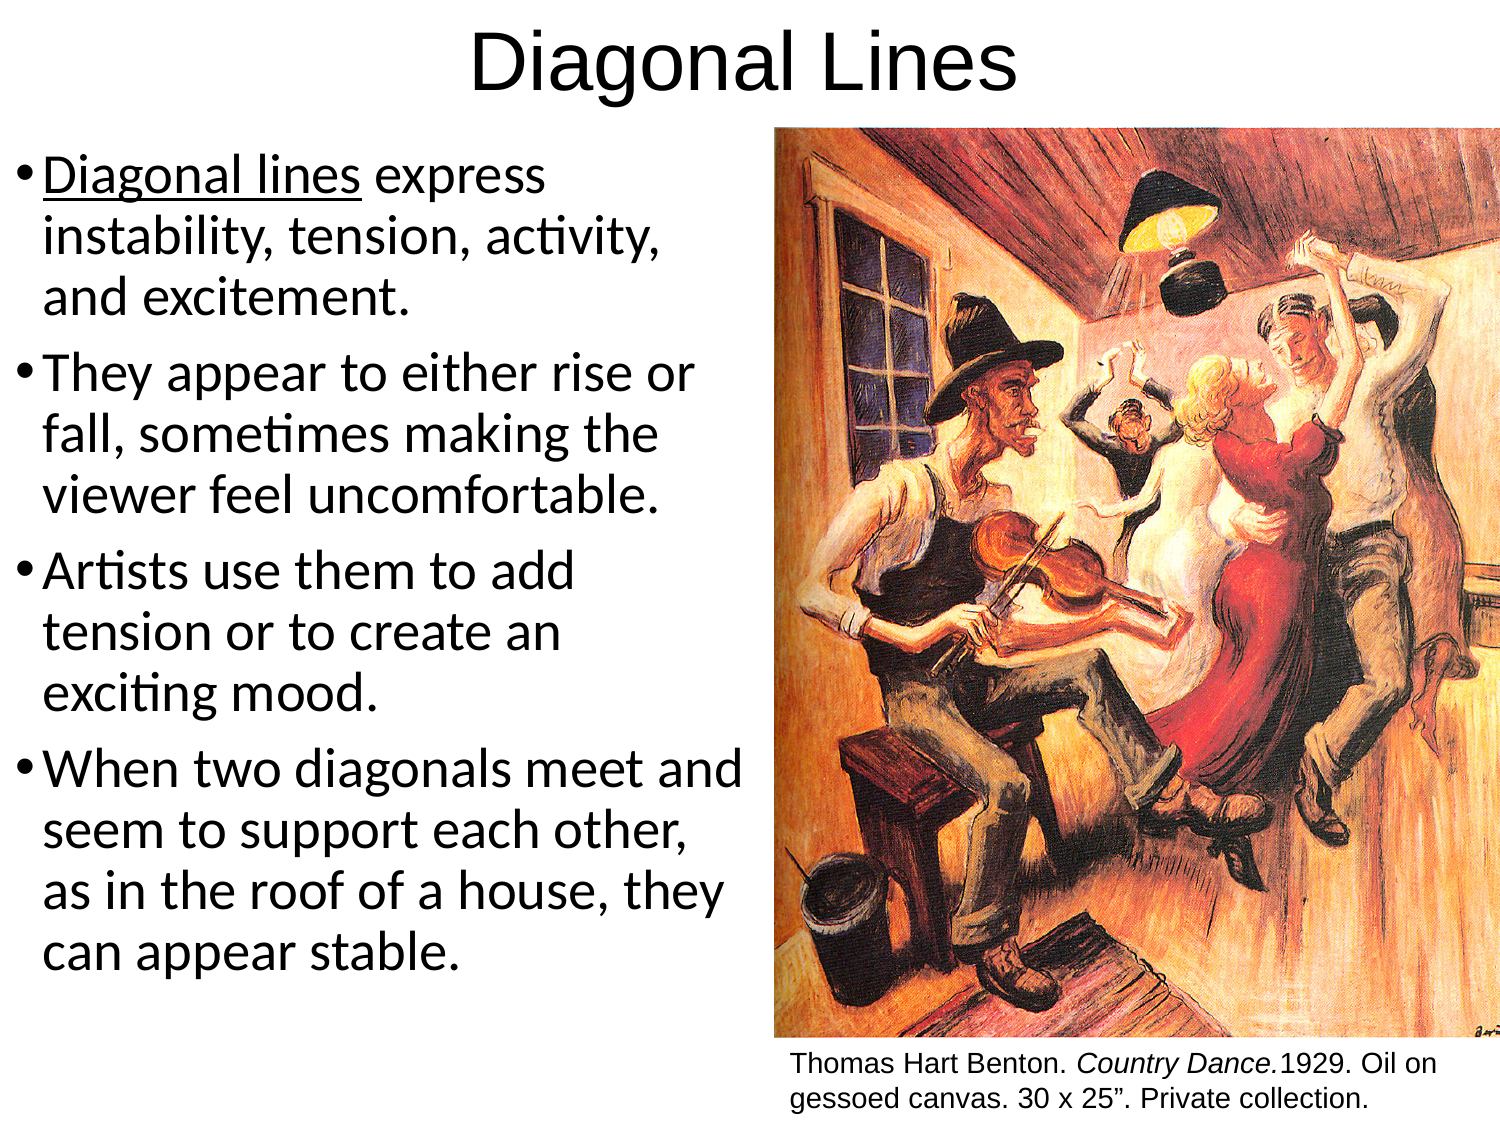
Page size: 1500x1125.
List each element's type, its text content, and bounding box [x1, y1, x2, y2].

picture [774, 126, 1500, 1038]
list Diagonal lines express instability, tension, activity, and excitement. They appear to either rise or fall, sometimes making the viewer feel uncomfortable. Artists use them to add tension or to create an exciting mood. When two diagonals meet and seem to support each other, as in the roof of a house, they can appear stable. [0, 137, 763, 1051]
title Diagonal Lines [96, 12, 1391, 116]
text_box Thomas Hart Benton. Country Dance.1929. Oil on gessoed canvas. 30 x 25”. Private collection. [774, 1038, 1499, 1123]
